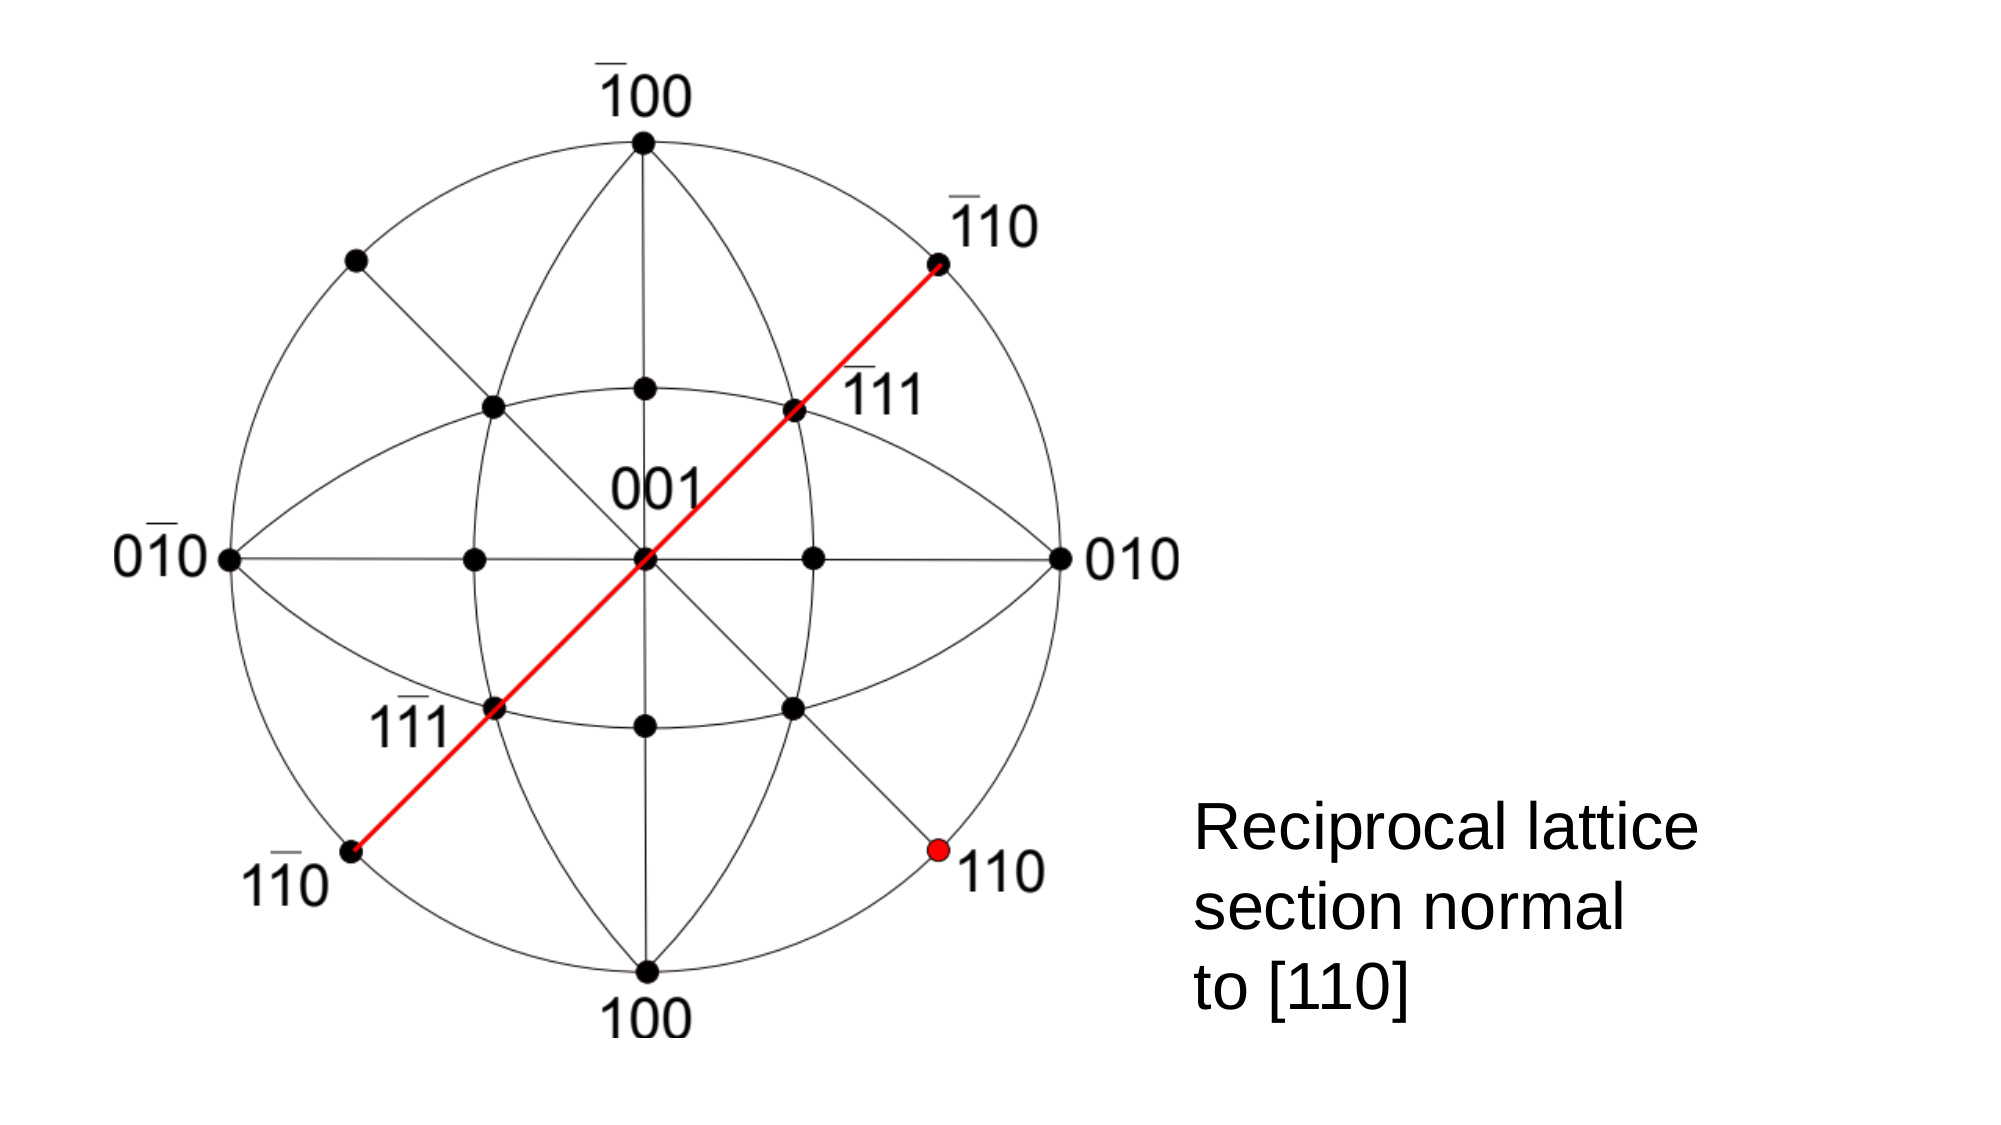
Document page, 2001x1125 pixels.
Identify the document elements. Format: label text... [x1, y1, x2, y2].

picture [113, 60, 1179, 1039]
text_box Reciprocal lattice section normal to [110] [1184, 775, 1770, 1030]
